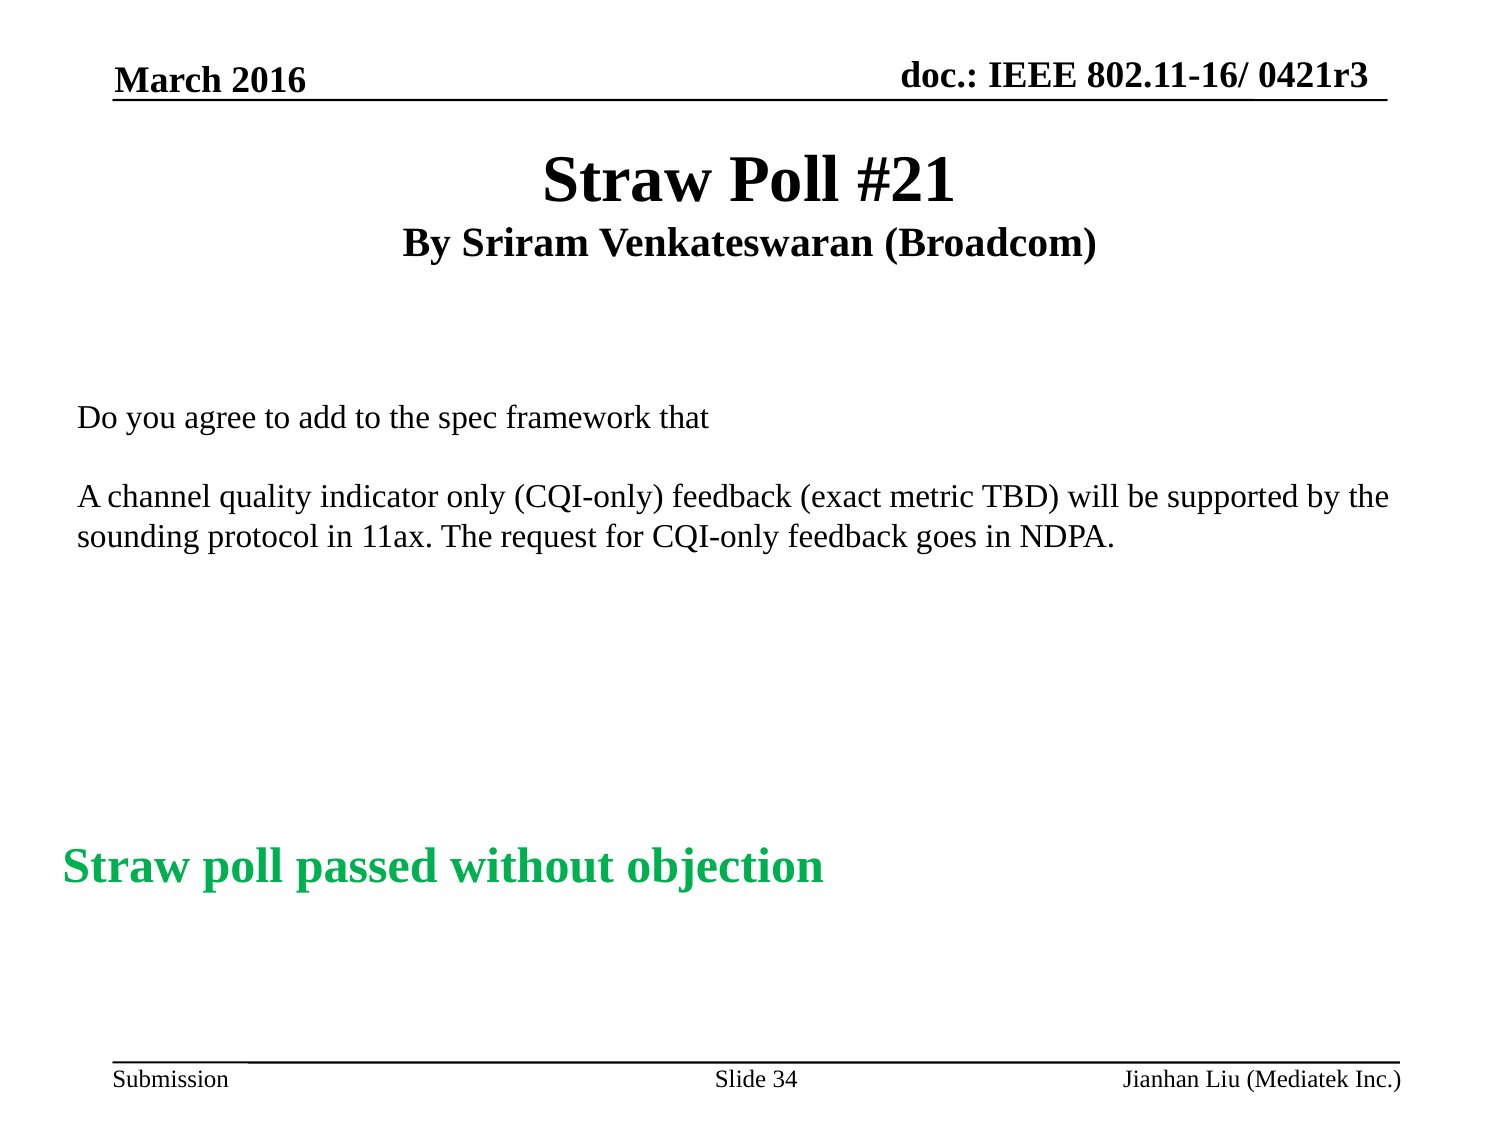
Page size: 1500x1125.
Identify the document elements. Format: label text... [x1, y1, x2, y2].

title Straw Poll #21 By Sriram Venkateswaran (Broadcom) [112, 112, 1388, 288]
text_box Straw poll passed without objection [47, 824, 952, 900]
text_box Do you agree to add to the spec framework that A channel quality indicator only (CQI-only) feedback (exact metric TBD) will be supported by the sounding protocol in 11ax. The request for CQI-only feedback goes in NDPA. [62, 387, 1475, 682]
slide_number Slide 34 [712, 1061, 800, 1093]
footer Jianhan Liu (Mediatek Inc.) [1118, 1061, 1402, 1093]
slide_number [114, 54, 309, 101]
